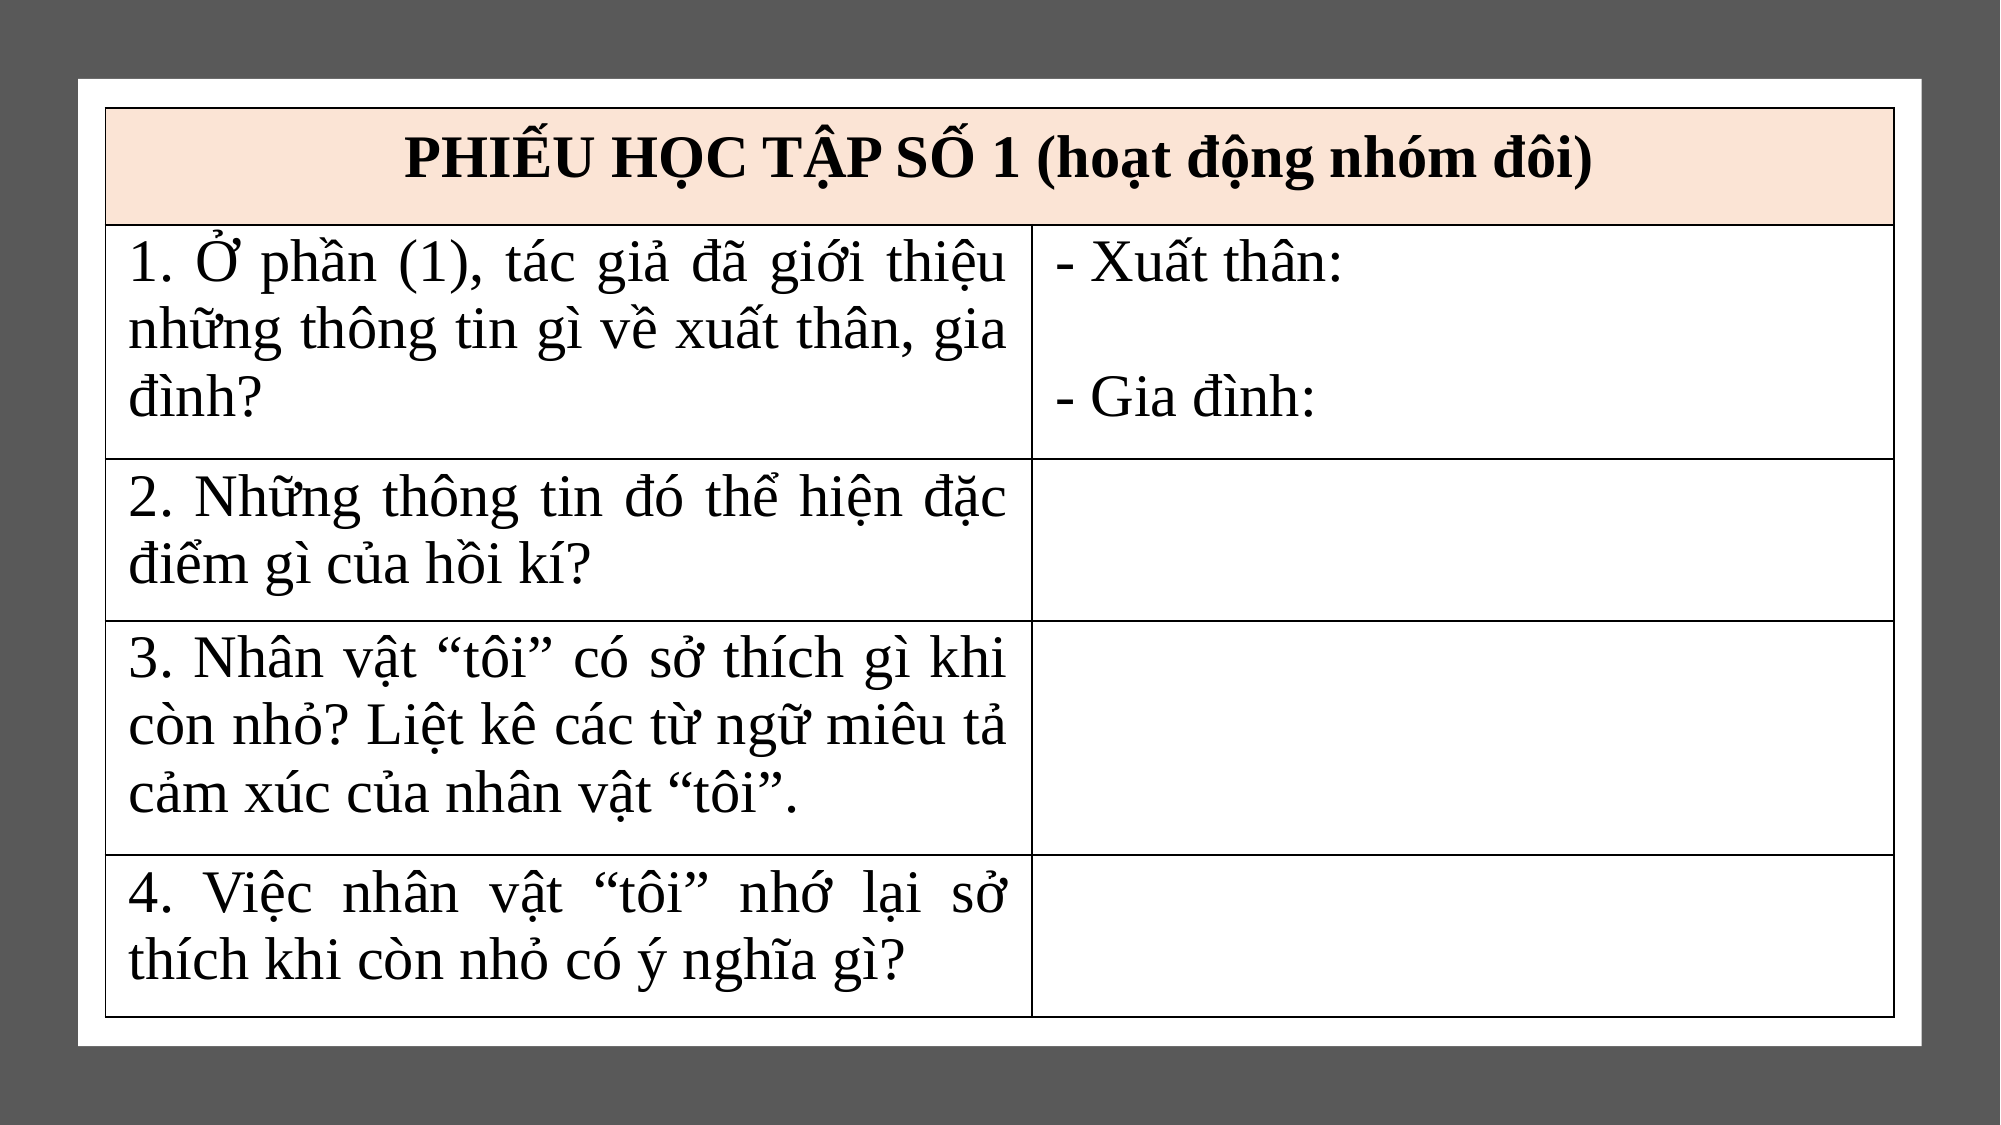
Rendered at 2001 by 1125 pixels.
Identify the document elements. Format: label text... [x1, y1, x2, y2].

table_cell [1033, 856, 1893, 1016]
table_cell 4. Việc nhân vật “tôi” nhớ lại sở thích khi còn nhỏ có ý nghĩa gì? [106, 856, 1031, 1016]
table_cell [1033, 460, 1893, 620]
table_cell [1033, 622, 1893, 854]
table_cell 1. Ở phần (1), tác giả đã giới thiệu những thông tin gì về xuất thân, gia đình? [106, 226, 1031, 458]
text_box [77, 78, 1923, 1047]
table_cell 3. Nhân vật “tôi” có sở thích gì khi còn nhỏ? Liệt kê các từ ngữ miêu tả cảm xúc của nhân vật “tôi”. [106, 622, 1031, 854]
table_cell - Xuất thân: - Gia đình: [1033, 226, 1893, 458]
table_cell 2. Những thông tin đó thể hiện đặc điểm gì của hồi kí? [106, 460, 1031, 620]
table_header PHIẾU HỌC TẬP SỐ 1 (hoạt động nhóm đôi) [106, 109, 1893, 224]
text_box [0, 0, 2000, 1125]
